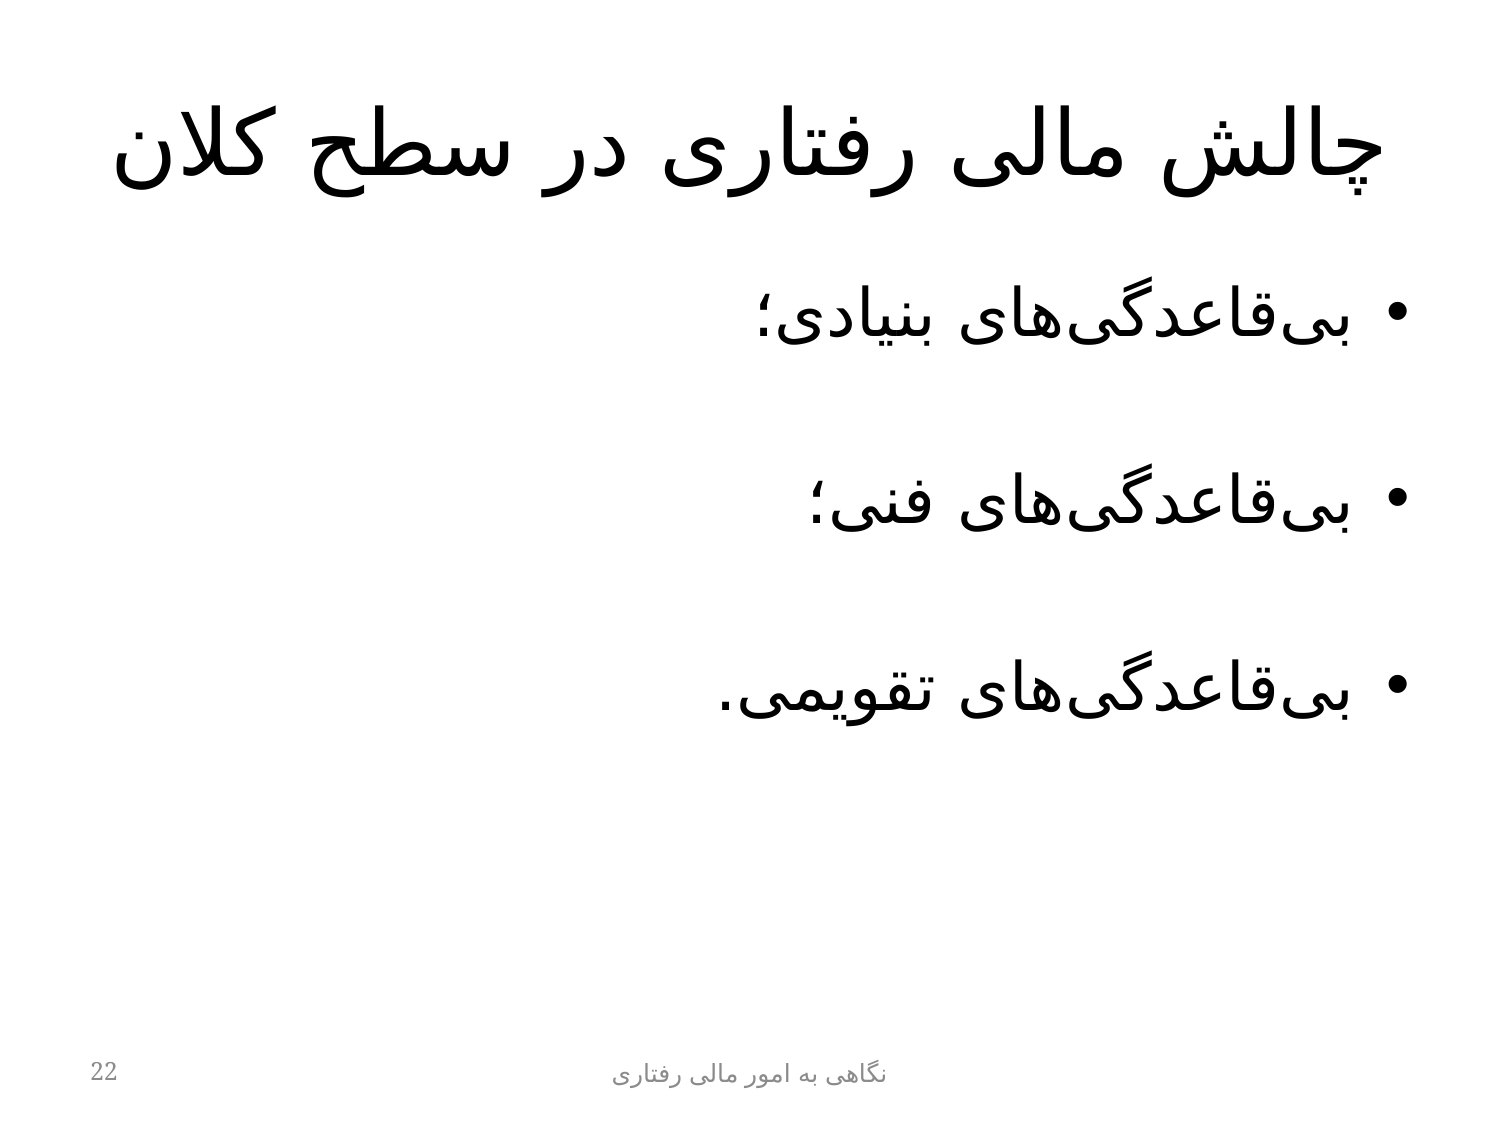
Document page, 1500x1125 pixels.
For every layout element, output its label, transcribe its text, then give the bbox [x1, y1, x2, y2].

list بی‌قاعدگی‌های بنیادی؛ بی‌قاعدگی‌های فنی؛ بی‌قاعدگی‌های تقویمی. [75, 262, 1425, 1005]
slide_number 22 [75, 1042, 425, 1103]
footer نگاهی به امور مالی رفتاری [512, 1042, 988, 1103]
title چالش مالی رفتاری در سطح کلان [75, 45, 1425, 233]
